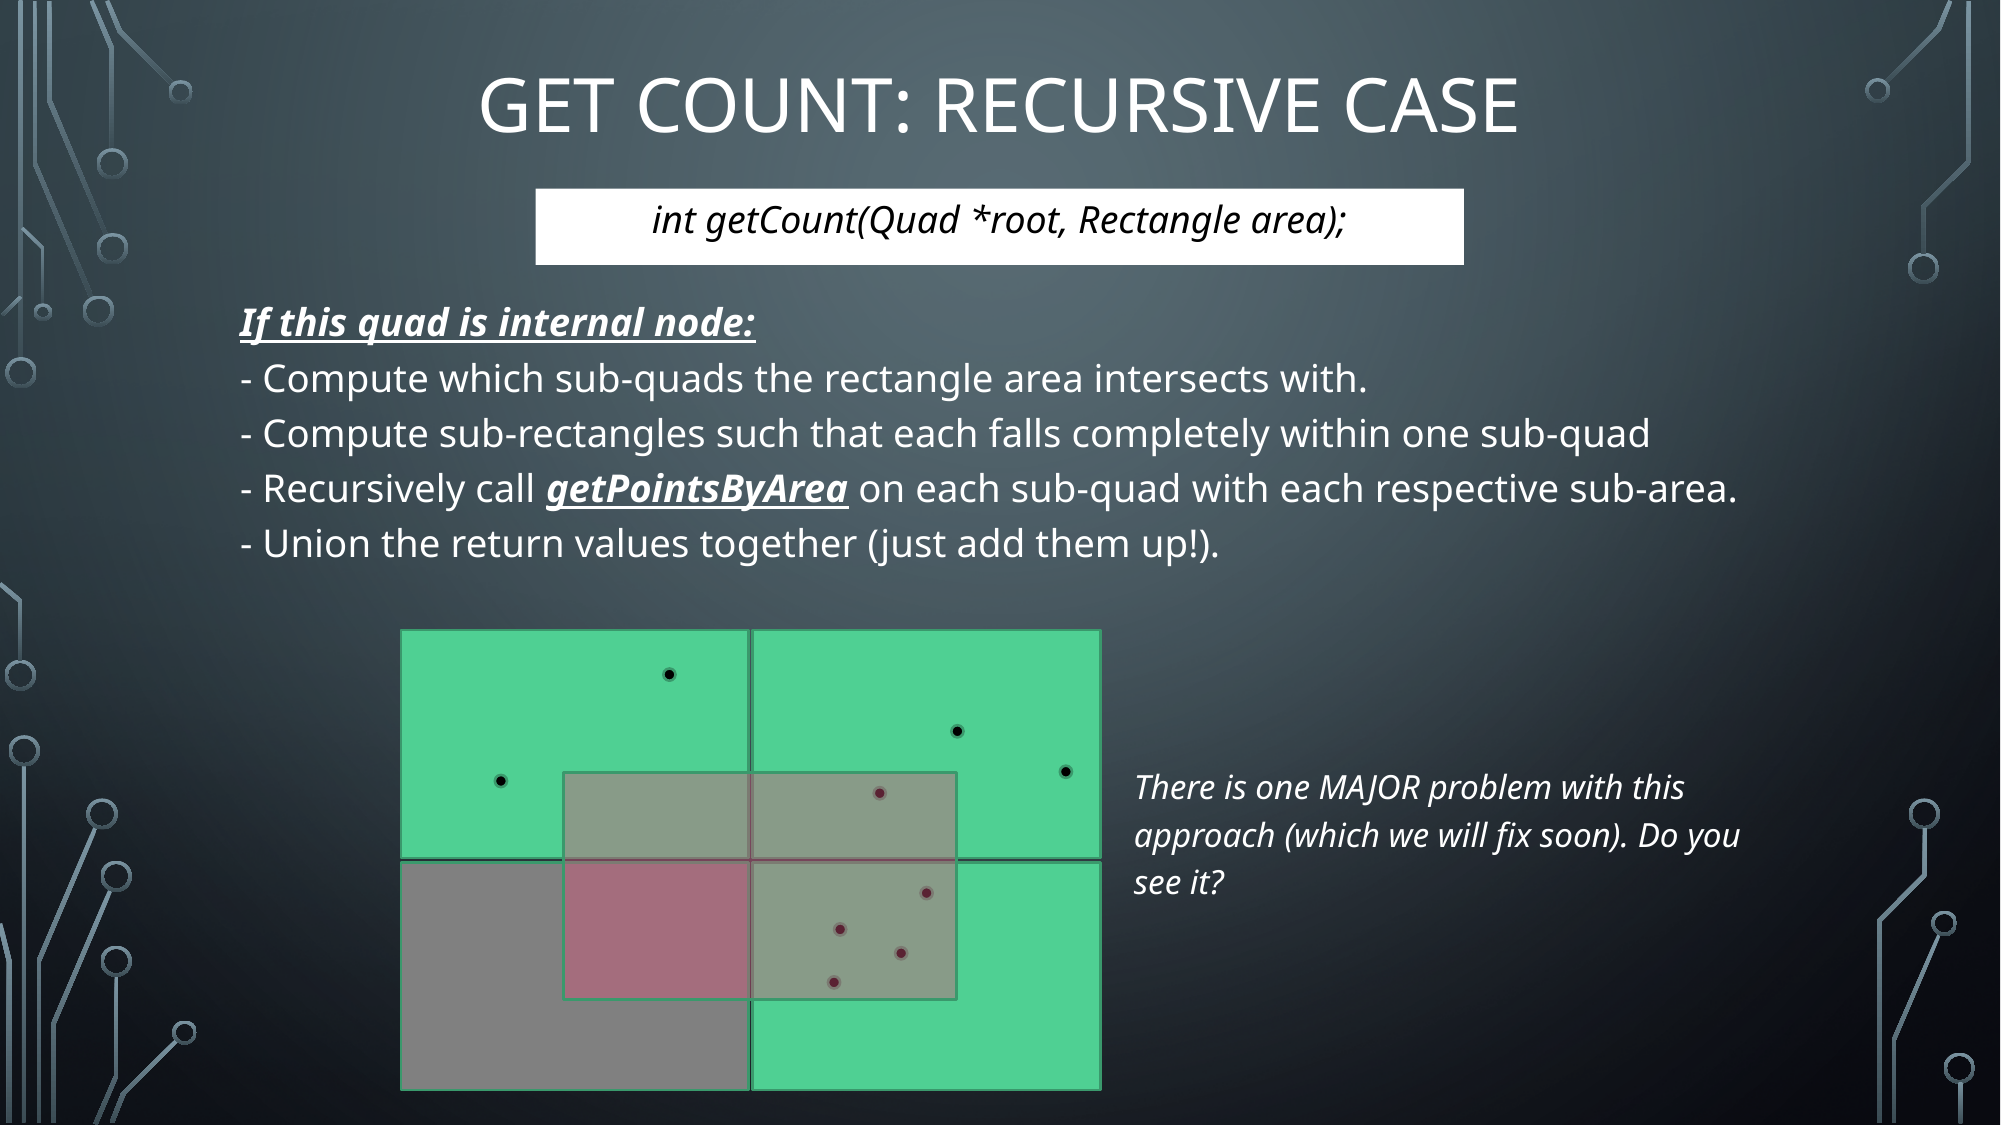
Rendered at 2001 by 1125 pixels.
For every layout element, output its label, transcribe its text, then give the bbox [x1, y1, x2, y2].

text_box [400, 629, 1101, 1091]
text_box int getCount(Quad *root, Rectangle area); [535, 188, 1464, 265]
text_box If this quad is internal node: - Compute which sub-quads the rectangle area intersects with. - Compute sub-rectangles such that each falls completely within one sub-quad - Recursively call getPointsByArea on each sub-quad with each respective sub-area. - Union the return values together (just add them up!). [225, 281, 1775, 659]
text_box There is one MAJOR problem with this approach (which we will fix soon). Do you see it? [1118, 750, 1763, 924]
title Get Count: Recursive Case [187, 37, 1813, 179]
